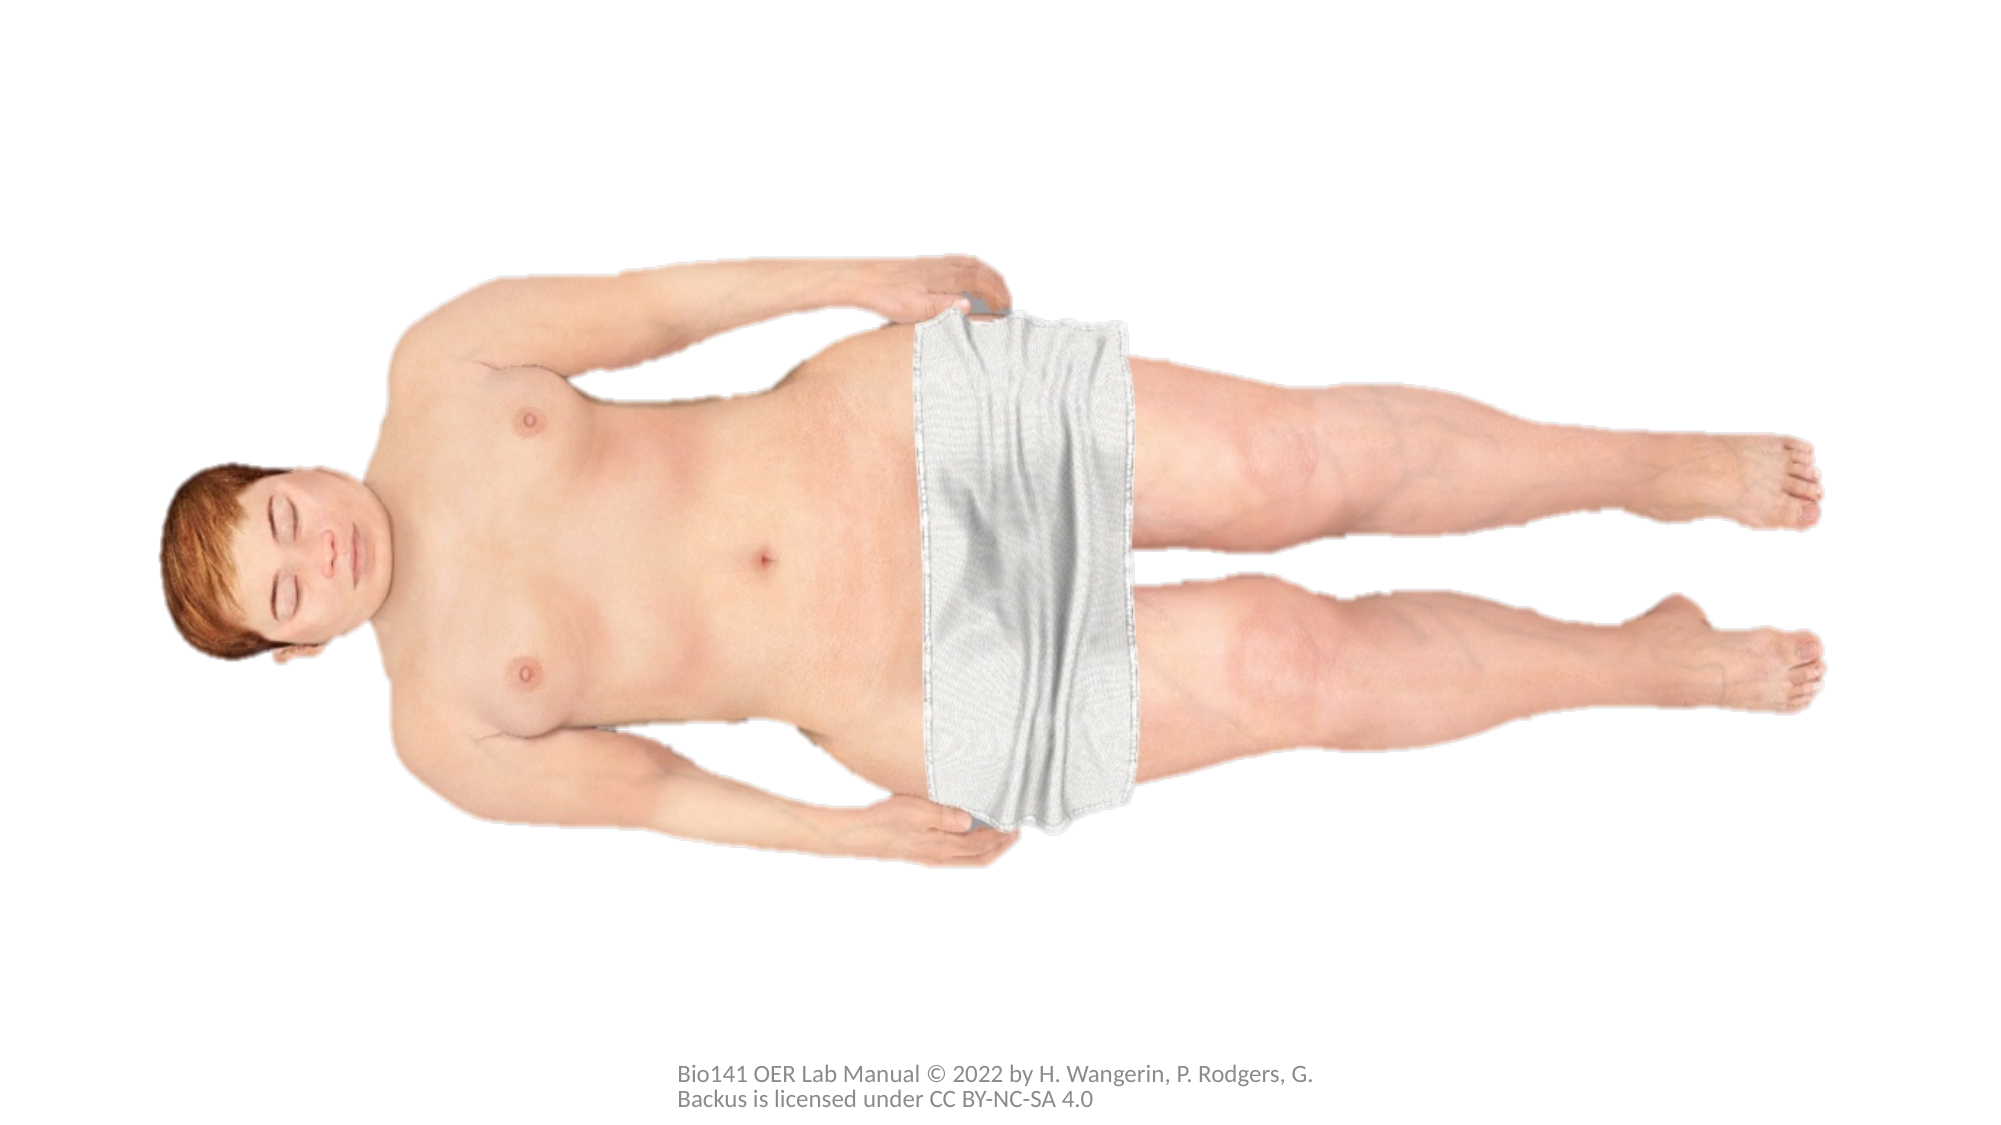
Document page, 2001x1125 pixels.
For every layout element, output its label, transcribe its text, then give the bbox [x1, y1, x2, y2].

footer Bio141 OER Lab Manual © 2022 by H. Wangerin, P. Rodgers, G. Backus is licensed under CC BY-NC-SA 4.0 [662, 1042, 1338, 1103]
picture [144, 206, 1855, 942]
